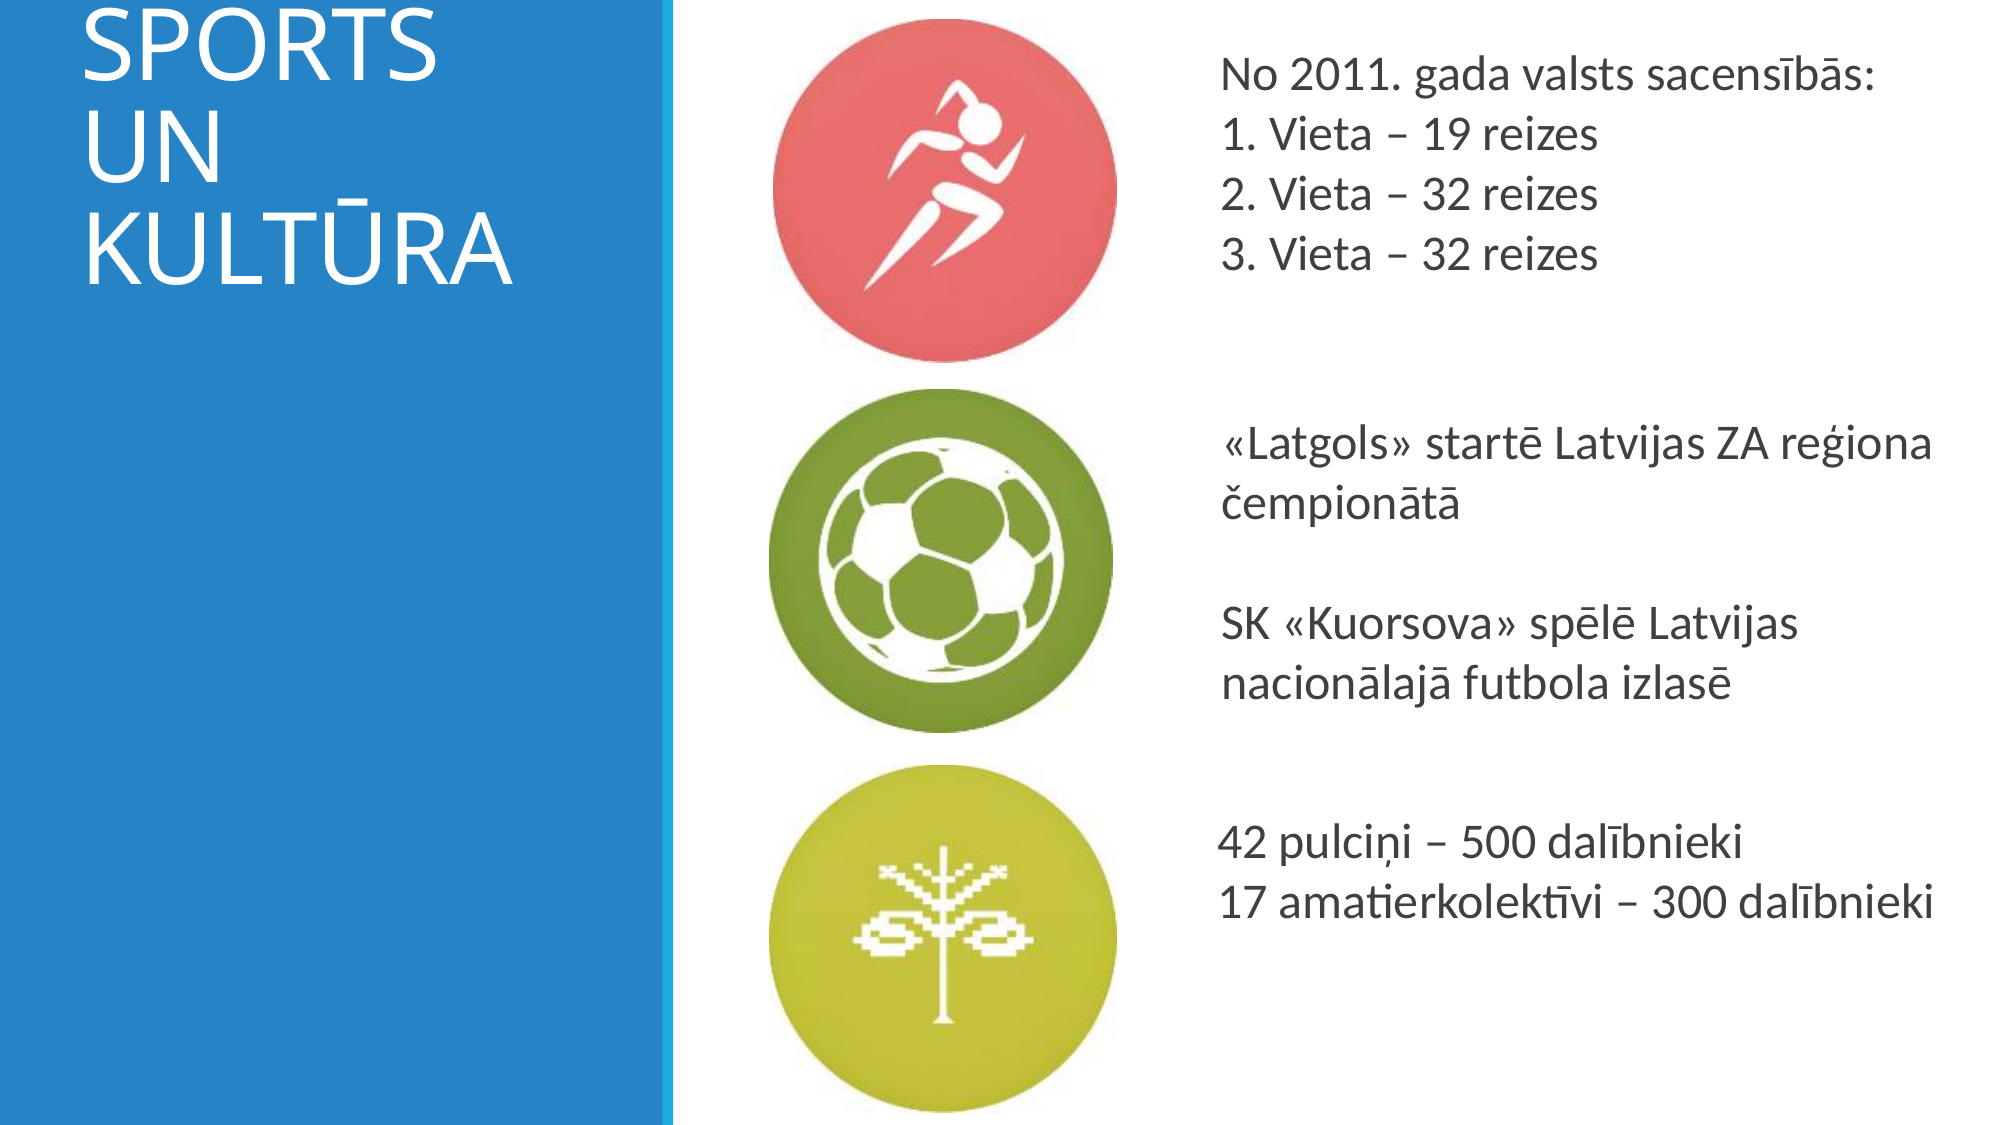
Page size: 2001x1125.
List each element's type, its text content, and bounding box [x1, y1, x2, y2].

text_box No 2011. gada valsts sacensībās: 1. Vieta – 19 reizes 2. Vieta – 32 reizes 3. Vieta – 32 reizes [1205, 33, 1954, 409]
title SPORTS UN KULTŪRA [65, 63, 600, 313]
picture [768, 764, 1118, 1113]
picture [773, 19, 1118, 364]
text_box «Latgols» startē Latvijas ZA reģiona čempionātā SK «Kuorsova» spēlē Latvijas nacionālajā futbola izlasē [1206, 401, 2000, 717]
picture [768, 389, 1113, 733]
text_box 42 pulciņi – 500 dalībnieki 17 amatierkolektīvi – 300 dalībnieki [1202, 800, 2000, 936]
